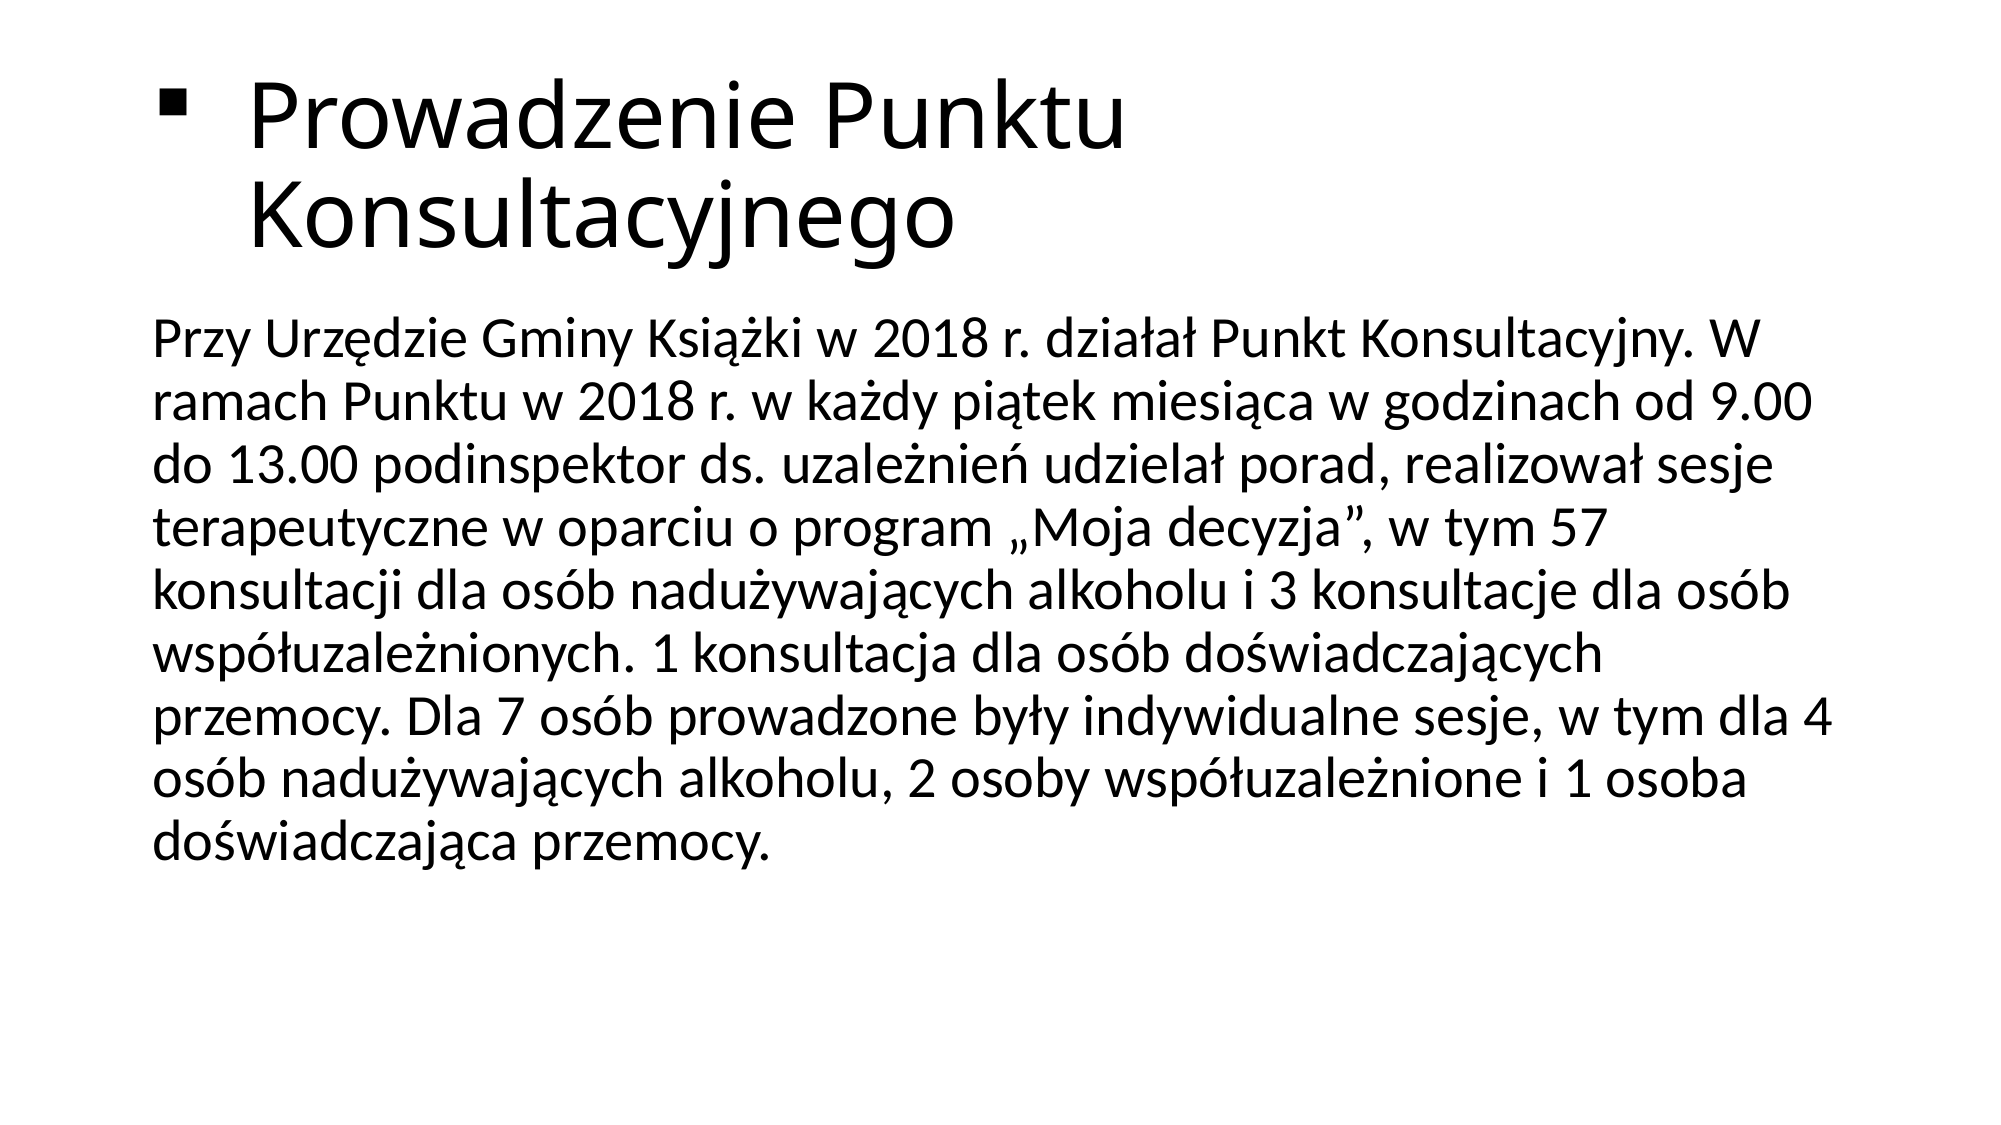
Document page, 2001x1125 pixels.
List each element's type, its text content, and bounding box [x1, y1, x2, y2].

title Prowadzenie Punktu Konsultacyjnego [137, 59, 1863, 278]
list Przy Urzędzie Gminy Książki w 2018 r. działał Punkt Konsultacyjny. W ramach Punktu w 2018 r. w każdy piątek miesiąca w godzinach od 9.00 do 13.00 podinspektor ds. uzależnień udzielał porad, realizował sesje terapeutyczne w oparciu o program „Moja decyzja”, w tym 57 konsultacji dla osób nadużywających alkoholu i 3 konsultacje dla osób współuzależnionych. 1 konsultacja dla osób doświadczających przemocy. Dla 7 osób prowadzone były indywidualne sesje, w tym dla 4 osób nadużywających alkoholu, 2 osoby współuzależnione i 1 osoba doświadczająca przemocy. [137, 299, 1863, 1014]
